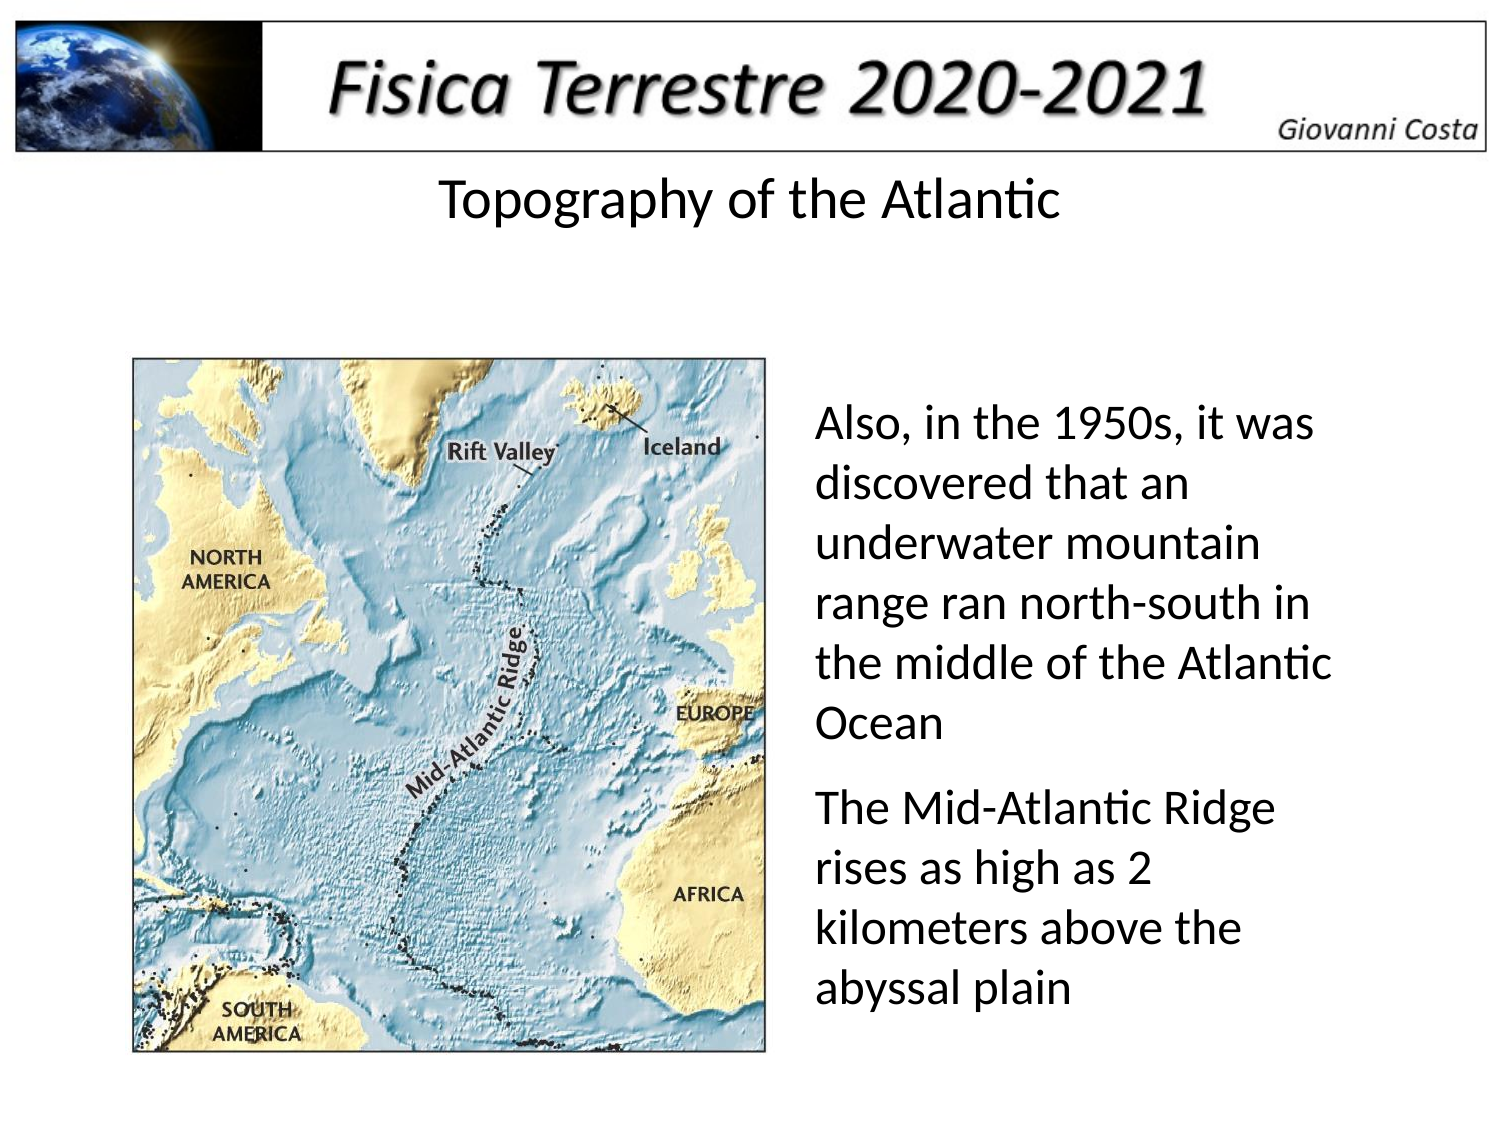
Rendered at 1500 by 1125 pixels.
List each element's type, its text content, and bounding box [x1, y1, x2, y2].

text_box Topography of the Atlantic [112, 138, 1388, 252]
picture [0, 0, 1500, 1125]
text_box Also, in the 1950s, it was discovered that an underwater mountain range ran north-south in the middle of the Atlantic Ocean The Mid-Atlantic Ridge rises as high as 2 kilometers above the abyssal plain [799, 382, 1388, 1022]
